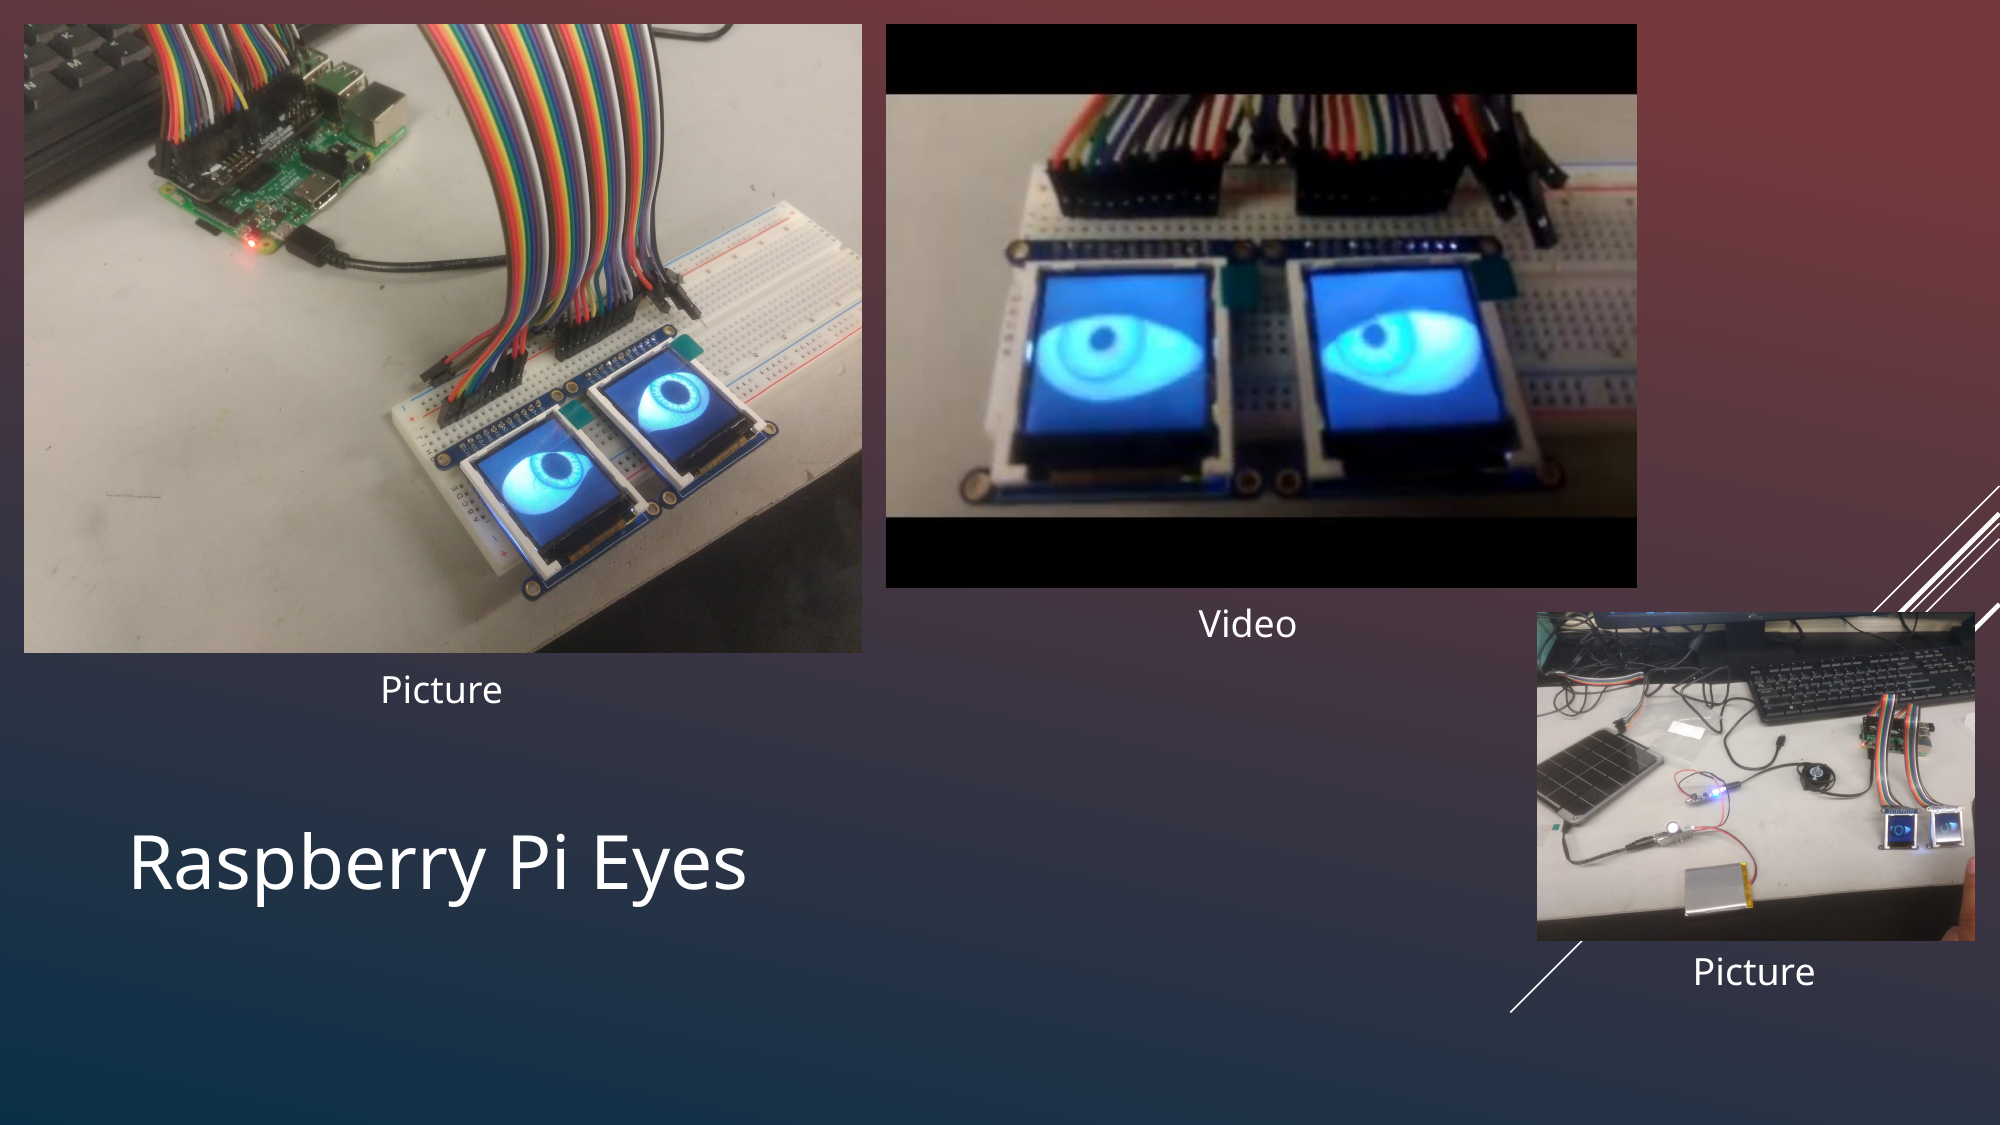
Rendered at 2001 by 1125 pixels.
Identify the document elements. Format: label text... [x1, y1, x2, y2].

title Raspberry Pi Eyes [112, 736, 1513, 984]
text_box Picture [365, 661, 522, 720]
text_box Video [1183, 597, 1341, 653]
text_box Picture [1677, 950, 1835, 1002]
picture [886, 24, 1638, 588]
picture [1536, 612, 1976, 942]
picture [24, 24, 863, 653]
